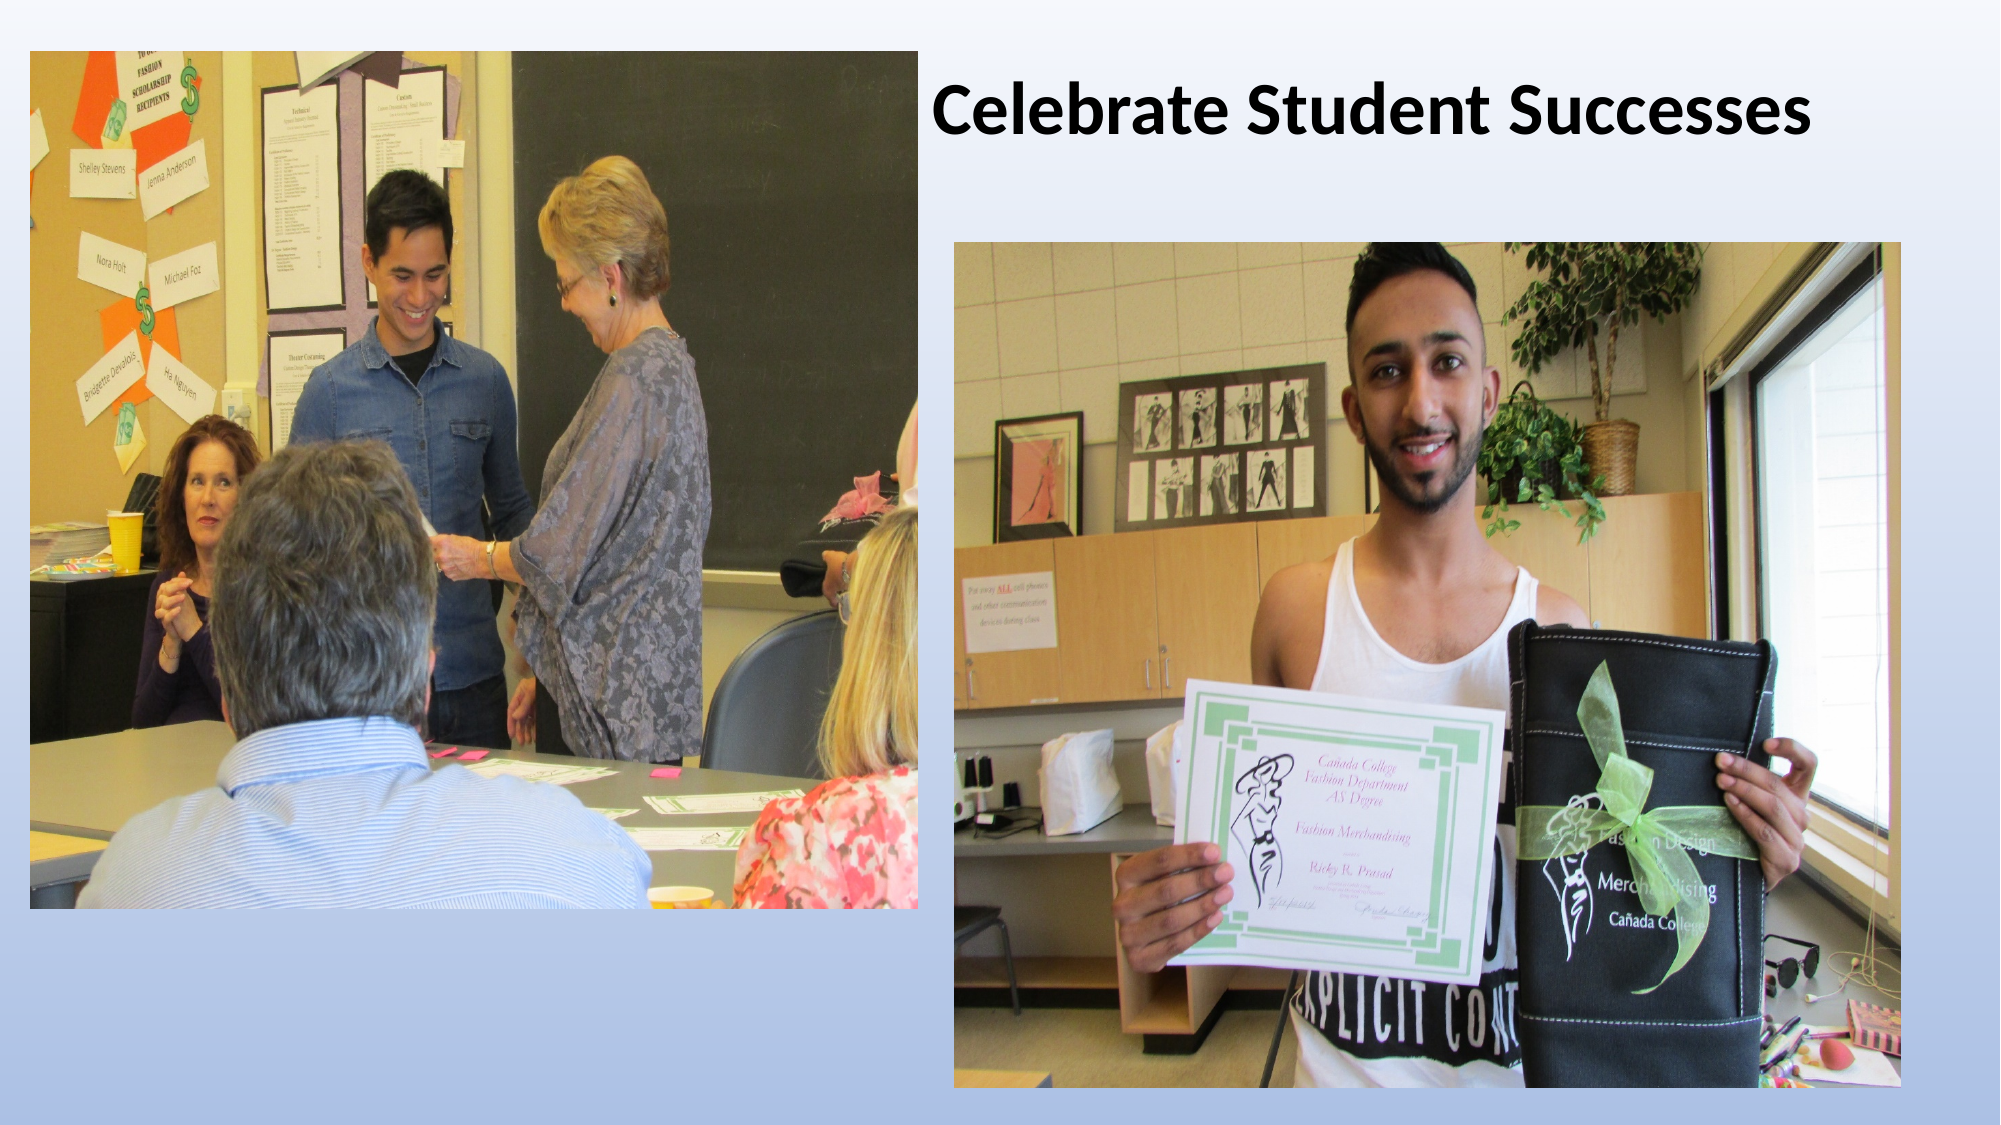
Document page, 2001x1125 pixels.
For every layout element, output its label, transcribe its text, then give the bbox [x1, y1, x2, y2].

picture [954, 242, 1901, 1088]
text_box Celebrate Student Successes [918, 51, 1901, 157]
picture [30, 51, 918, 909]
